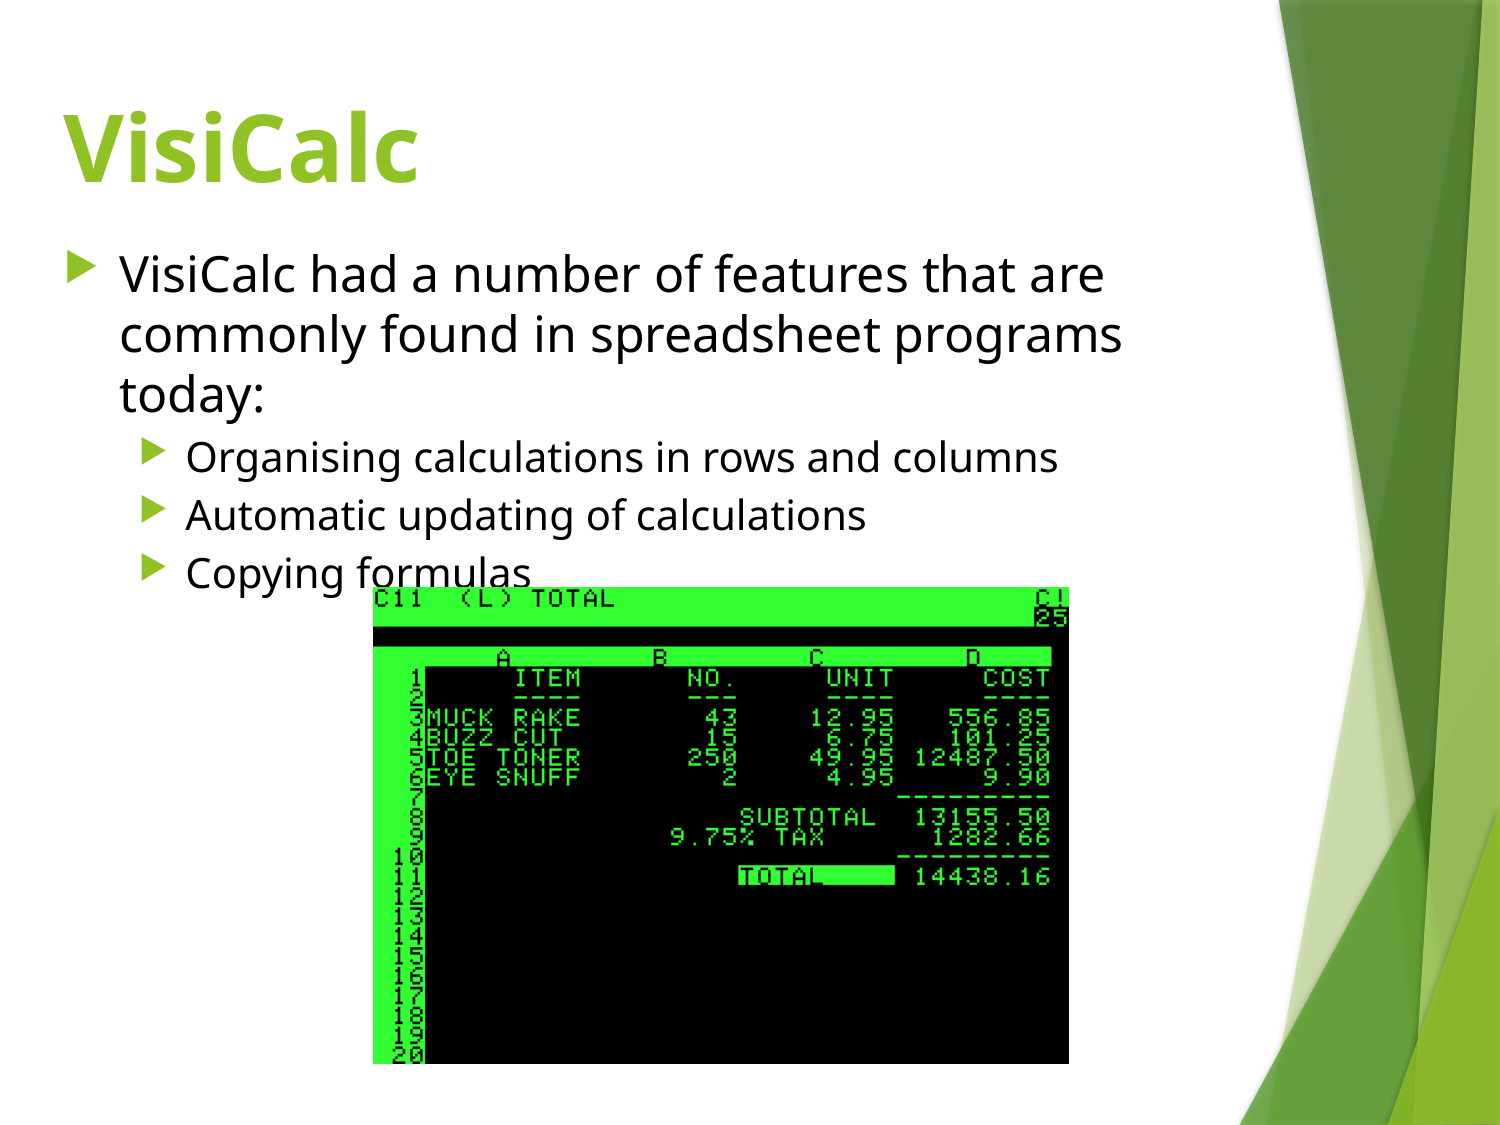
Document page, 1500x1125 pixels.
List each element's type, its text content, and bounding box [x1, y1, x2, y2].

title VisiCalc [48, 55, 1240, 234]
picture [373, 586, 1069, 1065]
list VisiCalc had a number of features that are commonly found in spreadsheet programs today: Organising calculations in rows and columns Automatic updating of calculations Copying formulas [48, 234, 1240, 1021]
